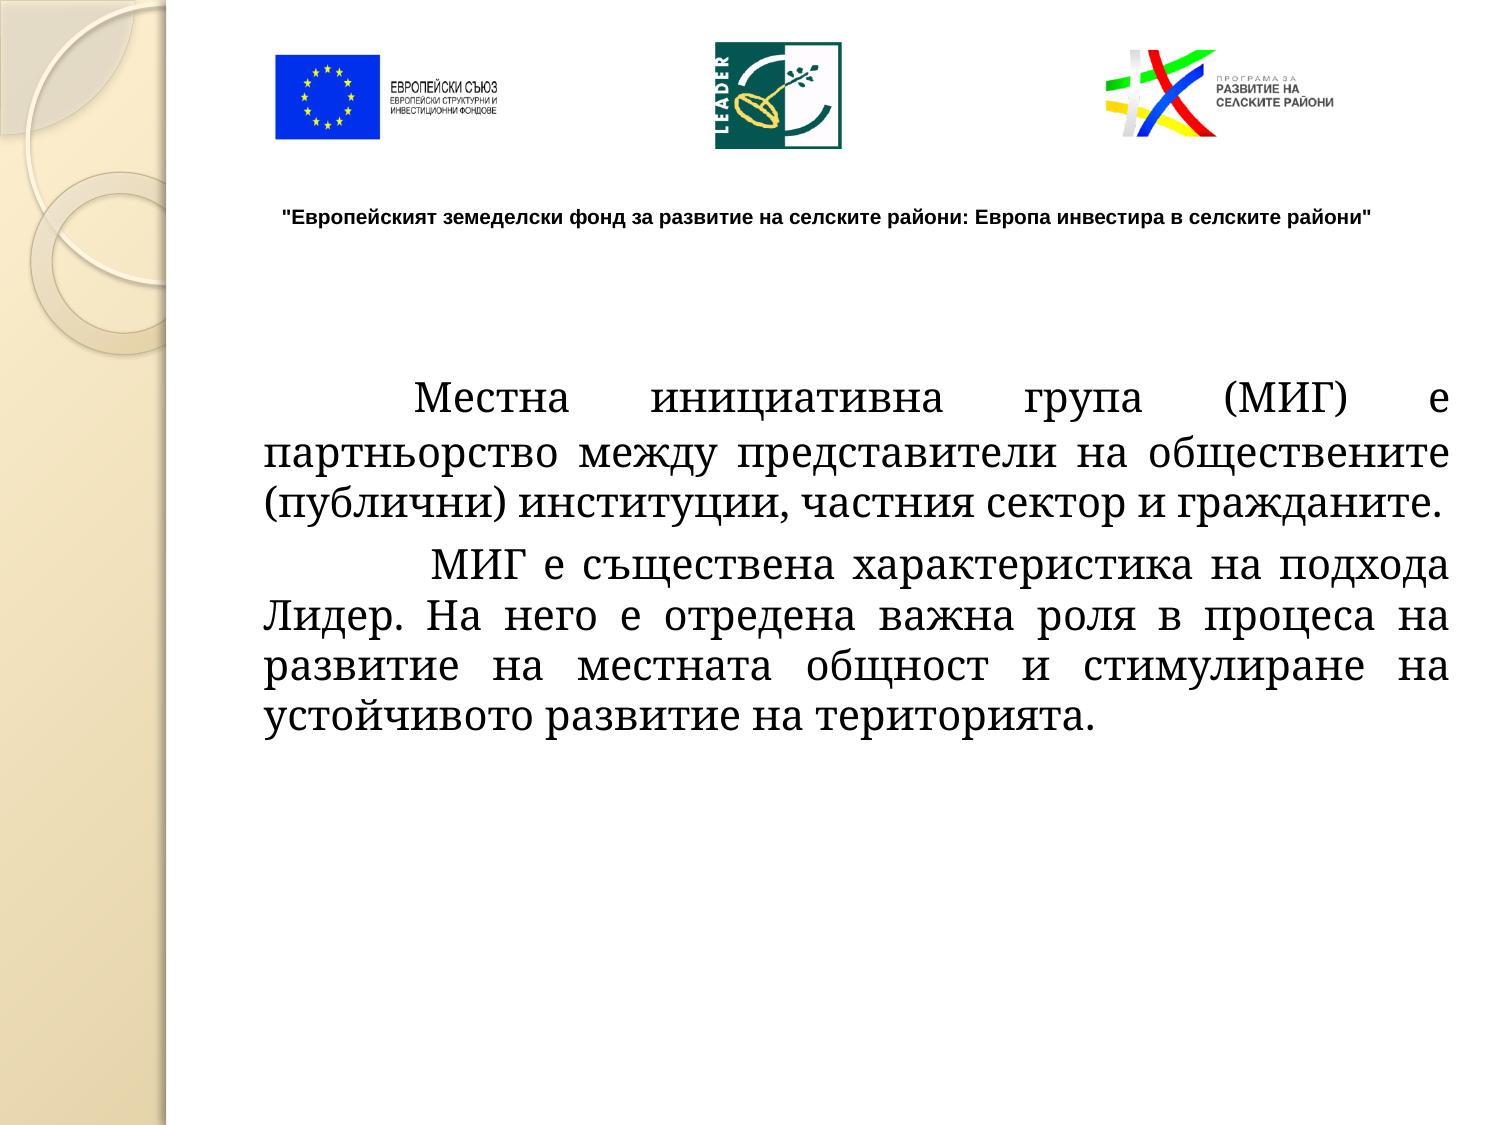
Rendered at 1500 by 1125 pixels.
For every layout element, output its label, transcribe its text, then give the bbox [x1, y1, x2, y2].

picture [715, 42, 843, 149]
text_box "Европейският земеделски фонд за развитие на селските райони: Европа инвестира в селските райони" [159, 196, 1494, 237]
picture [265, 41, 523, 149]
picture [1092, 42, 1343, 143]
list Местна инициативна група (МИГ) е партньорство между представители на обществените (публични) институции, частния сектор и гражданите. МИГ е съществена характеристика на подхода Лидер. На него е отредена важна роля в процеса на развитие на местната общност и стимулиране на устойчивото развитие на територията. [235, 338, 1466, 1025]
